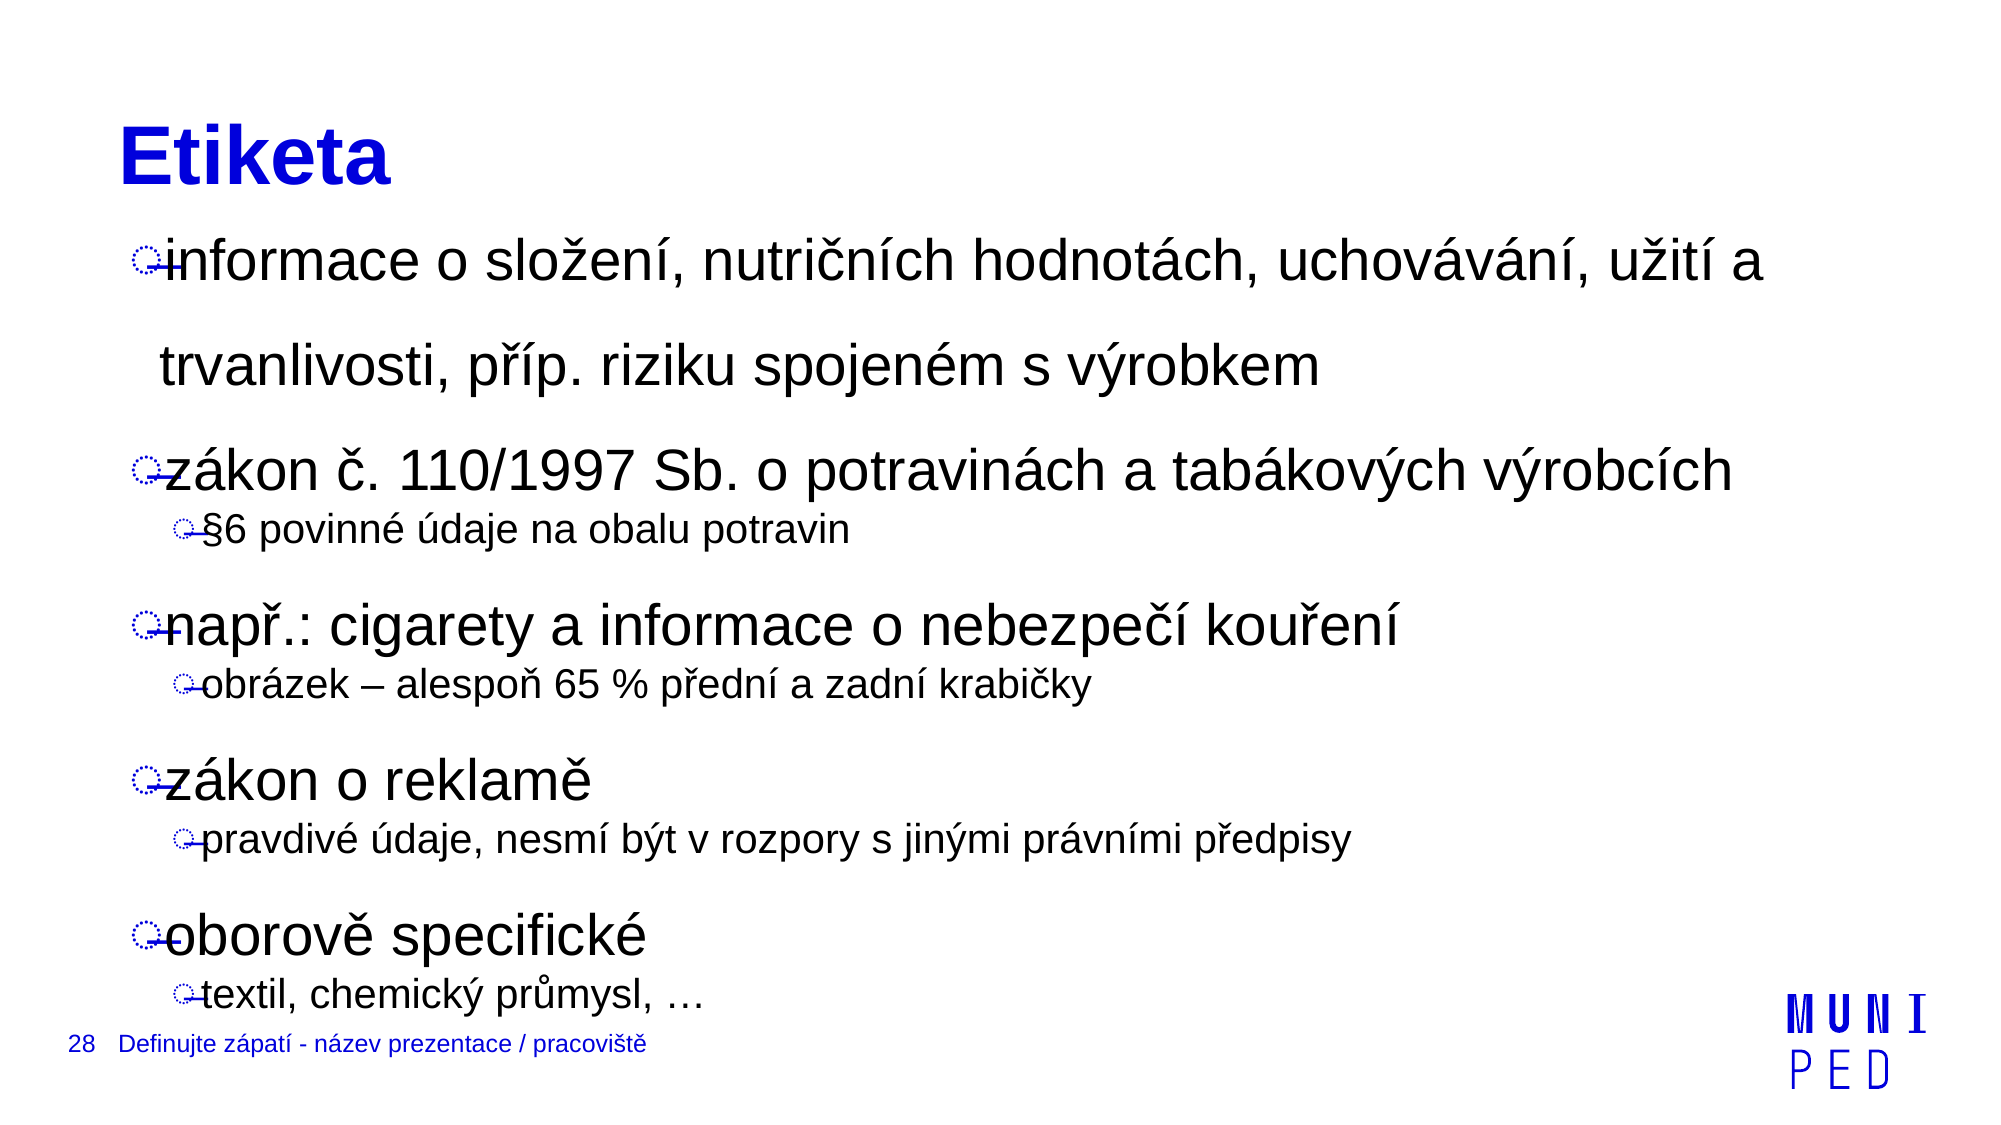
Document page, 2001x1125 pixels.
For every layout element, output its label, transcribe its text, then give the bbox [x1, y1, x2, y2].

title Etiketa [118, 118, 1883, 187]
footer Definujte zápatí - název prezentace / pracoviště [118, 1021, 1418, 1063]
list informace o složení, nutričních hodnotách, uchovávání, užití a trvanlivosti, příp. riziku spojeném s výrobkem zákon č. 110/1997 Sb. o potravinách a tabákových výrobcích §6 povinné údaje na obalu potravin např.: cigarety a informace o nebezpečí kouření obrázek – alespoň 65 % přední a zadní krabičky zákon o reklamě pravdivé údaje, nesmí být v rozpory s jinými právními předpisy oborově specifické textil, chemický průmysl, … [118, 187, 1883, 957]
slide_number 28 [67, 1021, 110, 1063]
